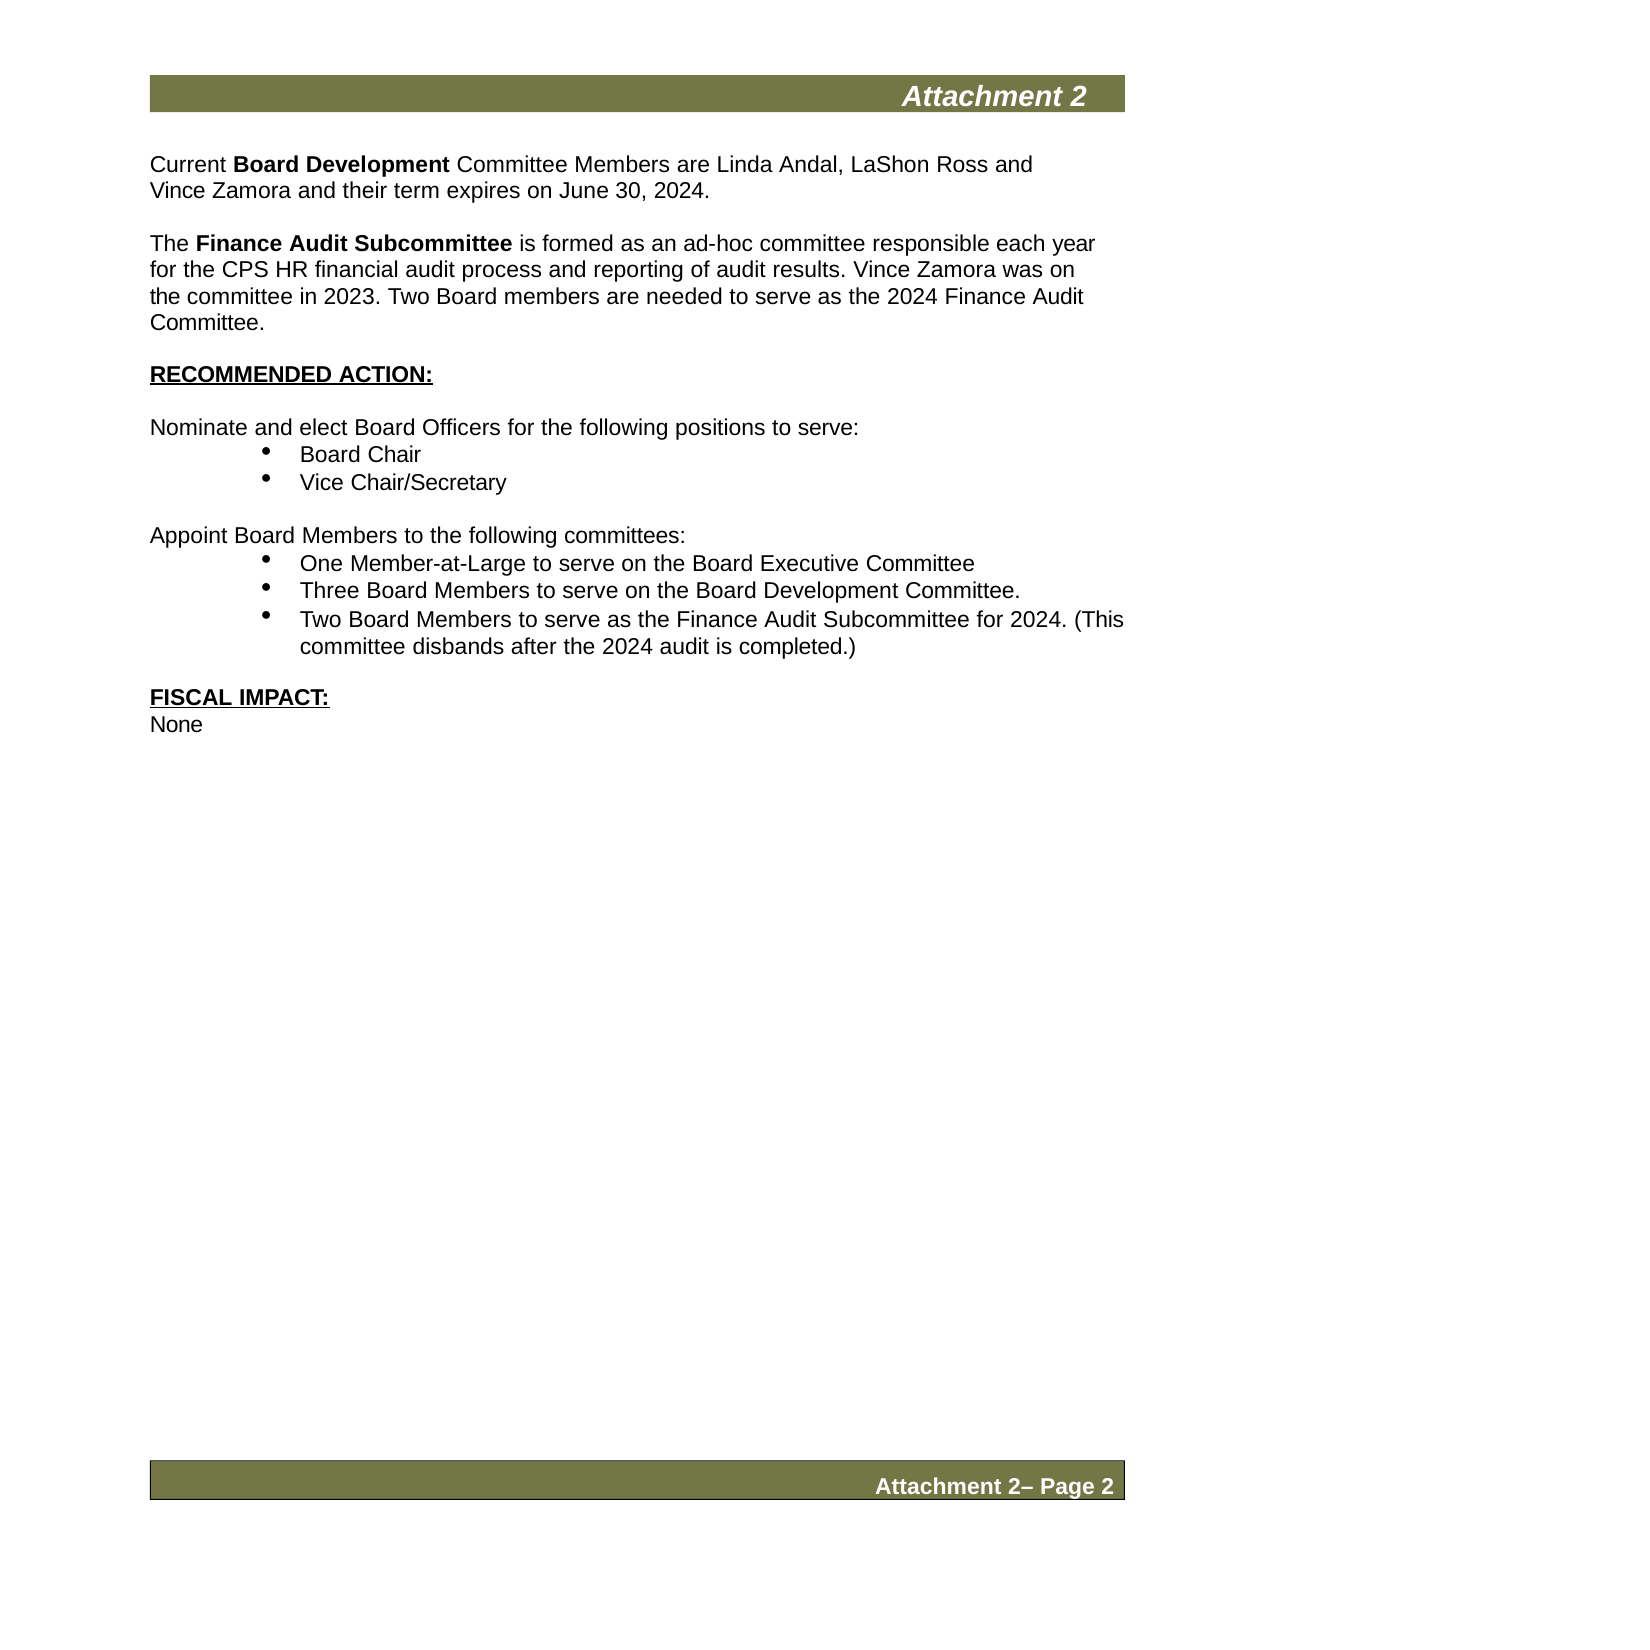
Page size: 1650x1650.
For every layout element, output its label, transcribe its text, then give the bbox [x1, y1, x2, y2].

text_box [149, 1460, 1126, 1501]
text_box Attachment 2 [149, 75, 1125, 113]
text_box Current Board Development Committee Members are Linda Andal, LaShon Ross and Vince Zamora and their term expires on June 30, 2024. The Finance Audit Subcommittee is formed as an ad-hoc committee responsible each year for the CPS HR financial audit process and reporting of audit results. Vince Zamora was on the committee in 2023. Two Board members are needed to serve as the 2024 Finance Audit Committee. RECOMMENDED ACTION: Nominate and elect Board Officers for the following positions to serve: Board Chair Vice Chair/Secretary Appoint Board Members to the following committees: One Member-at-Large to serve on the Board Executive Committee Three Board Members to serve on the Board Development Committee. Two Board Members to serve as the Finance Audit Subcommittee for 2024. (This committee disbands after the 2024 audit is completed.) FISCAL IMPACT: None [147, 146, 1125, 737]
